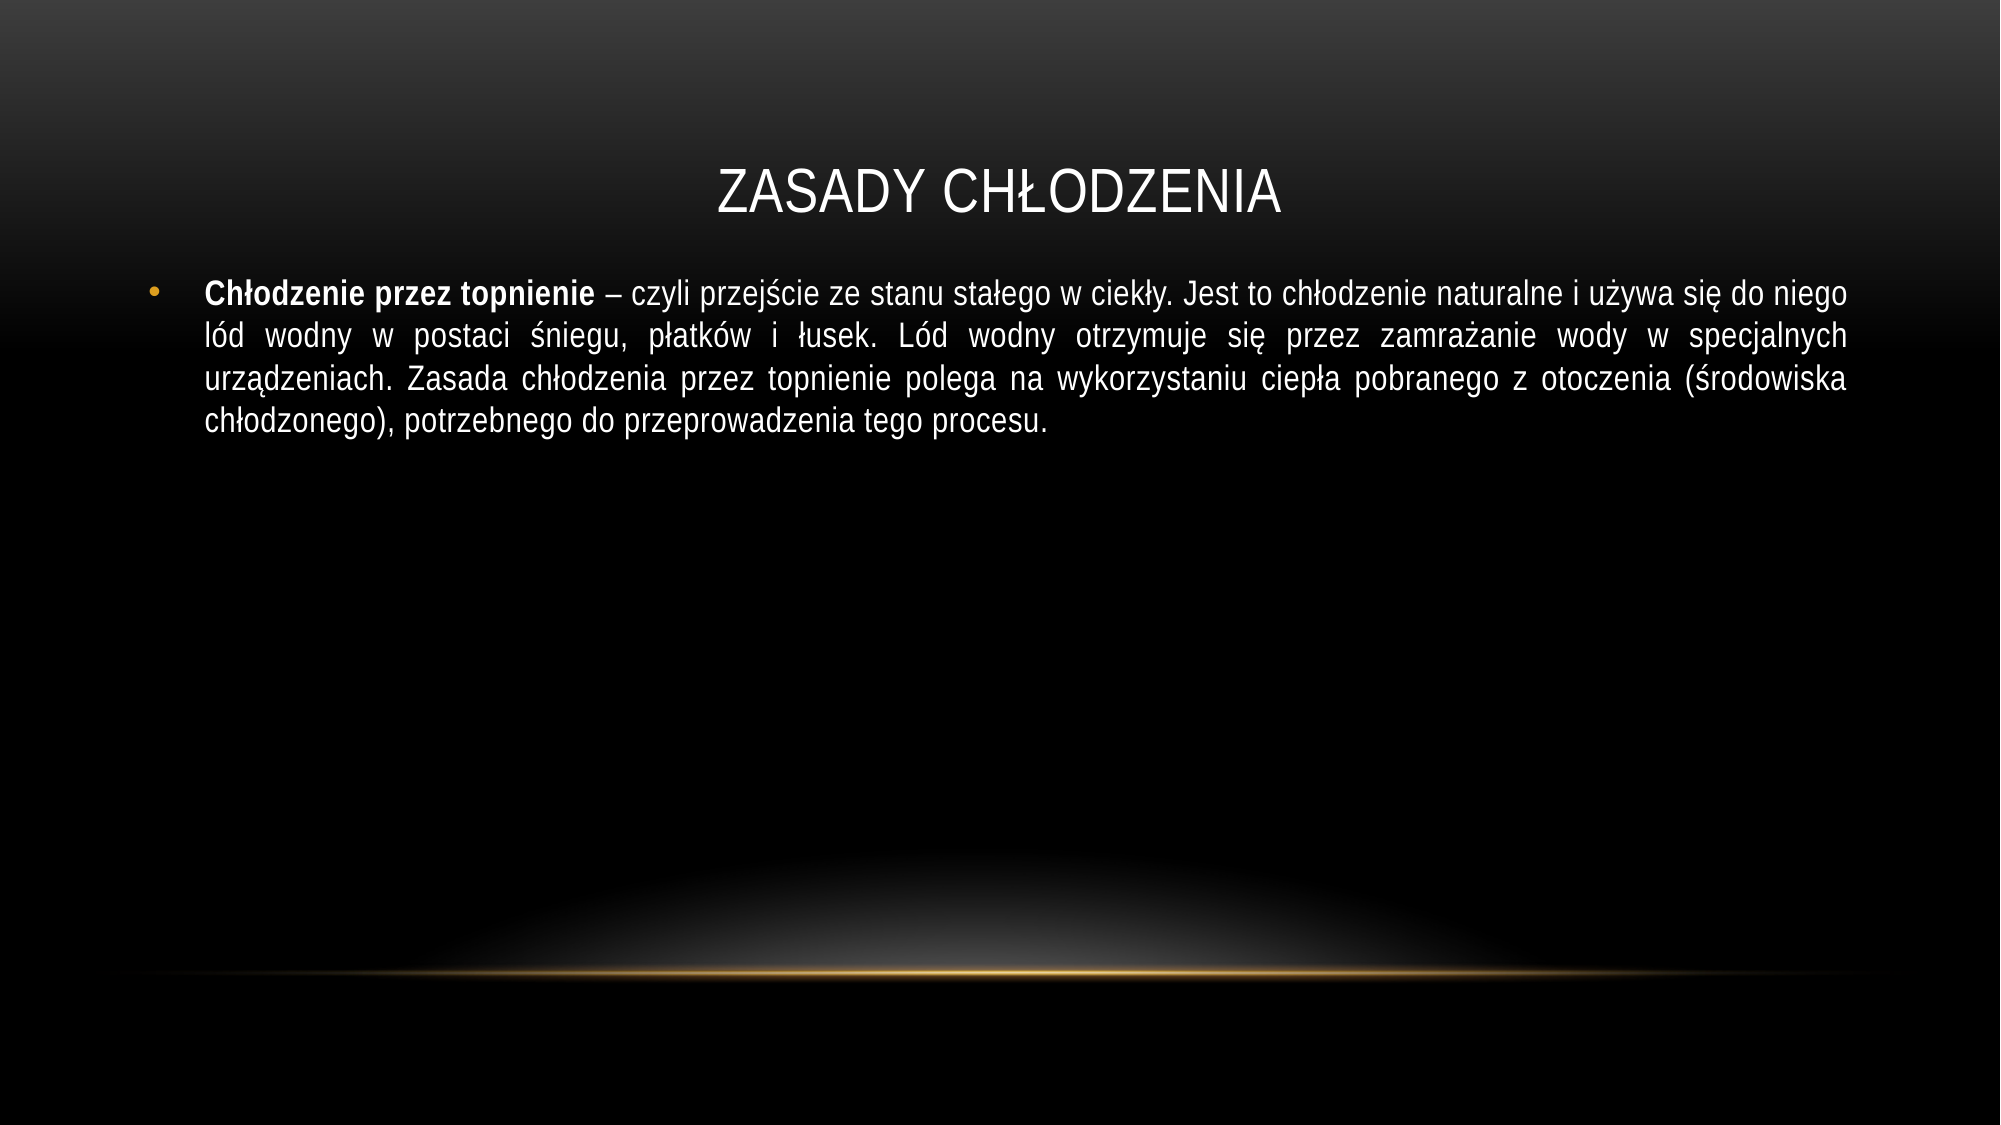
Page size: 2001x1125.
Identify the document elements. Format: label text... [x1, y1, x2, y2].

picture [0, 0, 2000, 1125]
title ZASADY CHŁODZENIA [133, 45, 1867, 233]
list Chłodzenie przez topnienie – czyli przejście ze stanu stałego w ciekły. Jest to chłodzenie naturalne i używa się do niego lód wodny w postaci śniegu, płatków i łusek. Lód wodny otrzymuje się przez zamrażanie wody w specjalnych urządzeniach. Zasada chłodzenia przez topnienie polega na wykorzystaniu ciepła pobranego z otoczenia (środowiska chłodzonego), potrzebnego do przeprowadzenia tego procesu. [133, 262, 1867, 938]
